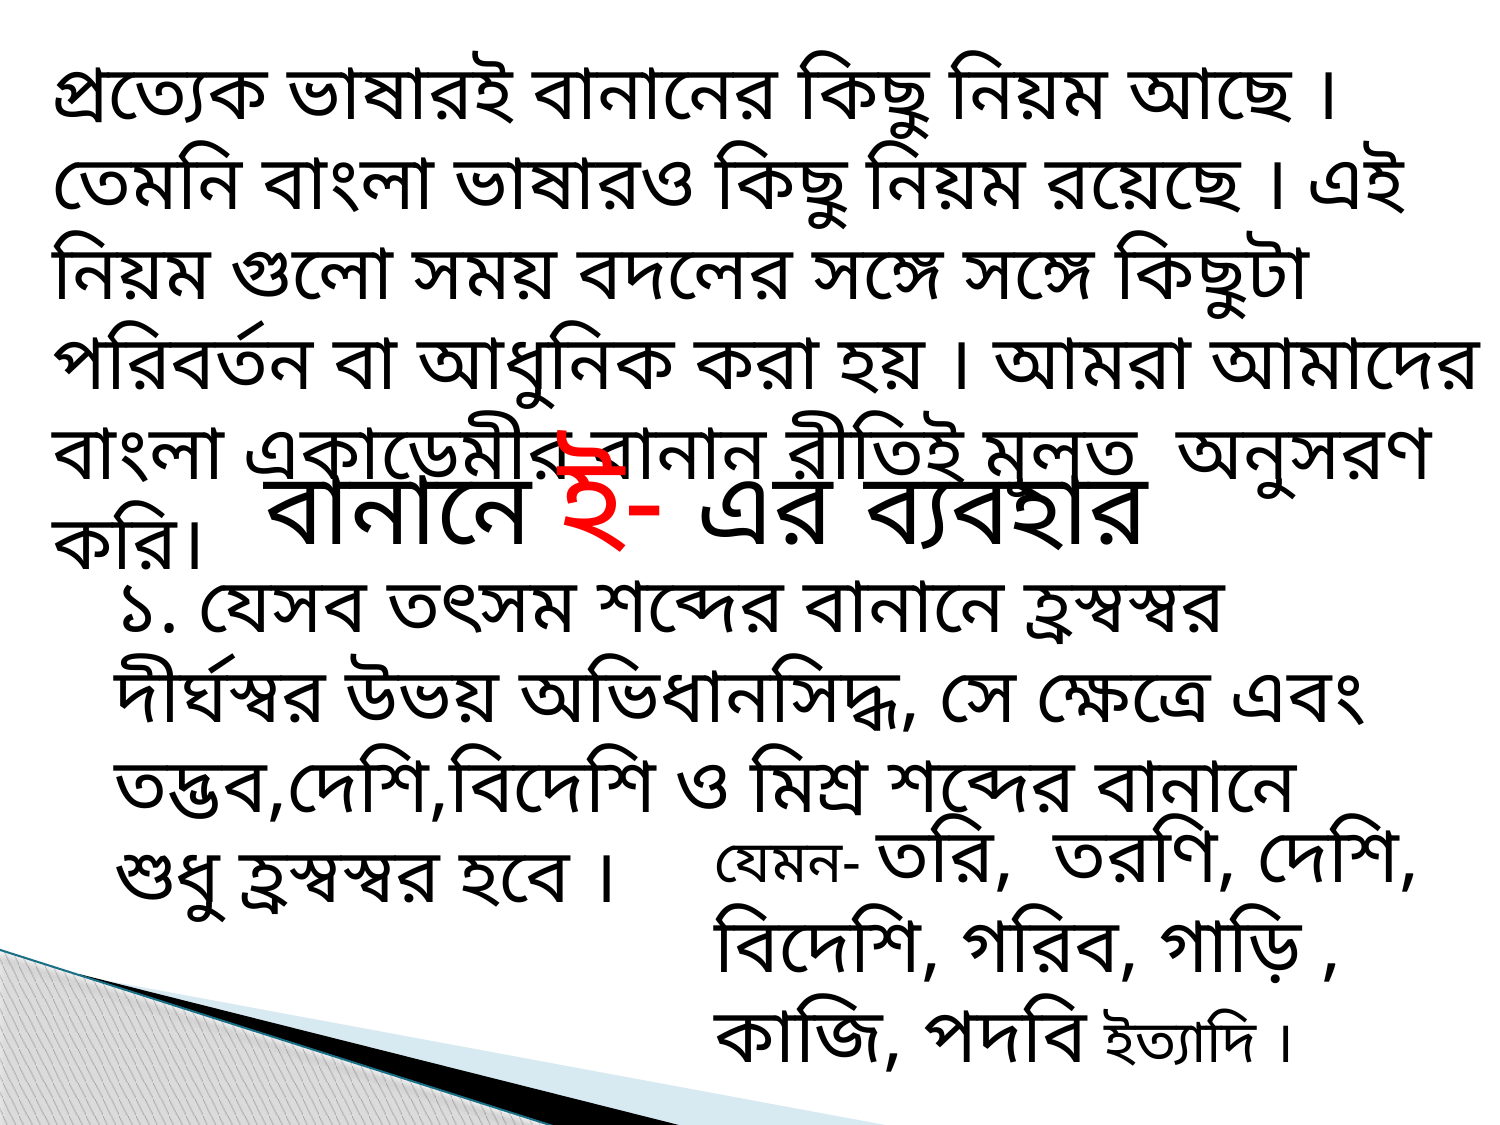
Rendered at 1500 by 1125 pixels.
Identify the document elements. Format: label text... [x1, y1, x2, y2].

text_box প্রত্যেক ভাষারই বানানের কিছু নিয়ম আছে । তেমনি বাংলা ভাষারও কিছু নিয়ম রয়েছে । এই নিয়ম গুলো সময় বদলের সঙ্গে সঙ্গে কিছুটা পরিবর্তন বা আধুনিক করা হয় । আমরা আমাদের বাংলা একাডেমীর বানান রীতিই মূলত অনুসরণ করি। [37, 37, 1500, 593]
text_box যেমন- তরি, তরণি, দেশি, বিদেশি, গরিব, গাড়ি , কাজি, পদবি ইত্যাদি । [699, 799, 1450, 1085]
text_box ১. যেসব তৎসম শব্দের বানানে হ্রস্বস্বর দীর্ঘস্বর উভয় অভিধানসিদ্ধ, সে ক্ষেত্রে এবং তদ্ভব,দেশি,বিদেশি ও মিশ্র শব্দের বানানে শুধু হ্রস্বস্বর হবে । [100, 549, 1388, 925]
text_box বানানে ই- এর ব্যবহার [249, 412, 1190, 578]
